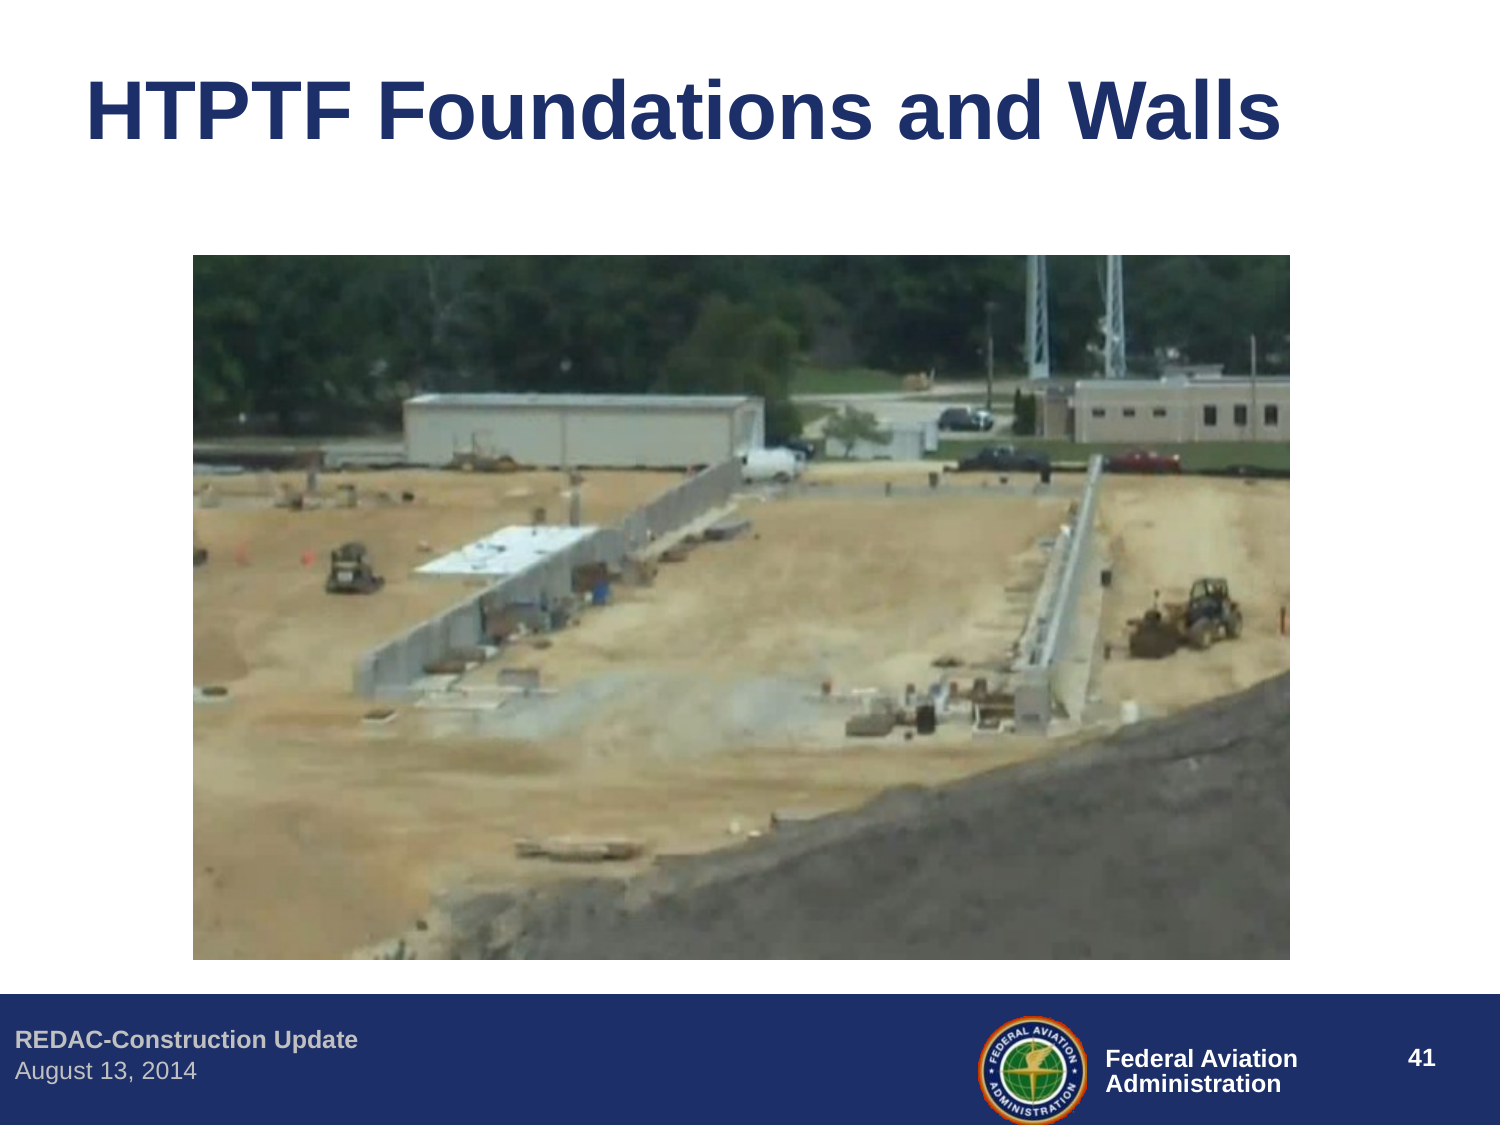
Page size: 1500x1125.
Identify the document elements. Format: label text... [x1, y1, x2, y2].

picture [978, 1016, 1087, 1125]
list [193, 254, 1290, 961]
title HTPTF Foundations and Walls [70, 56, 1461, 157]
